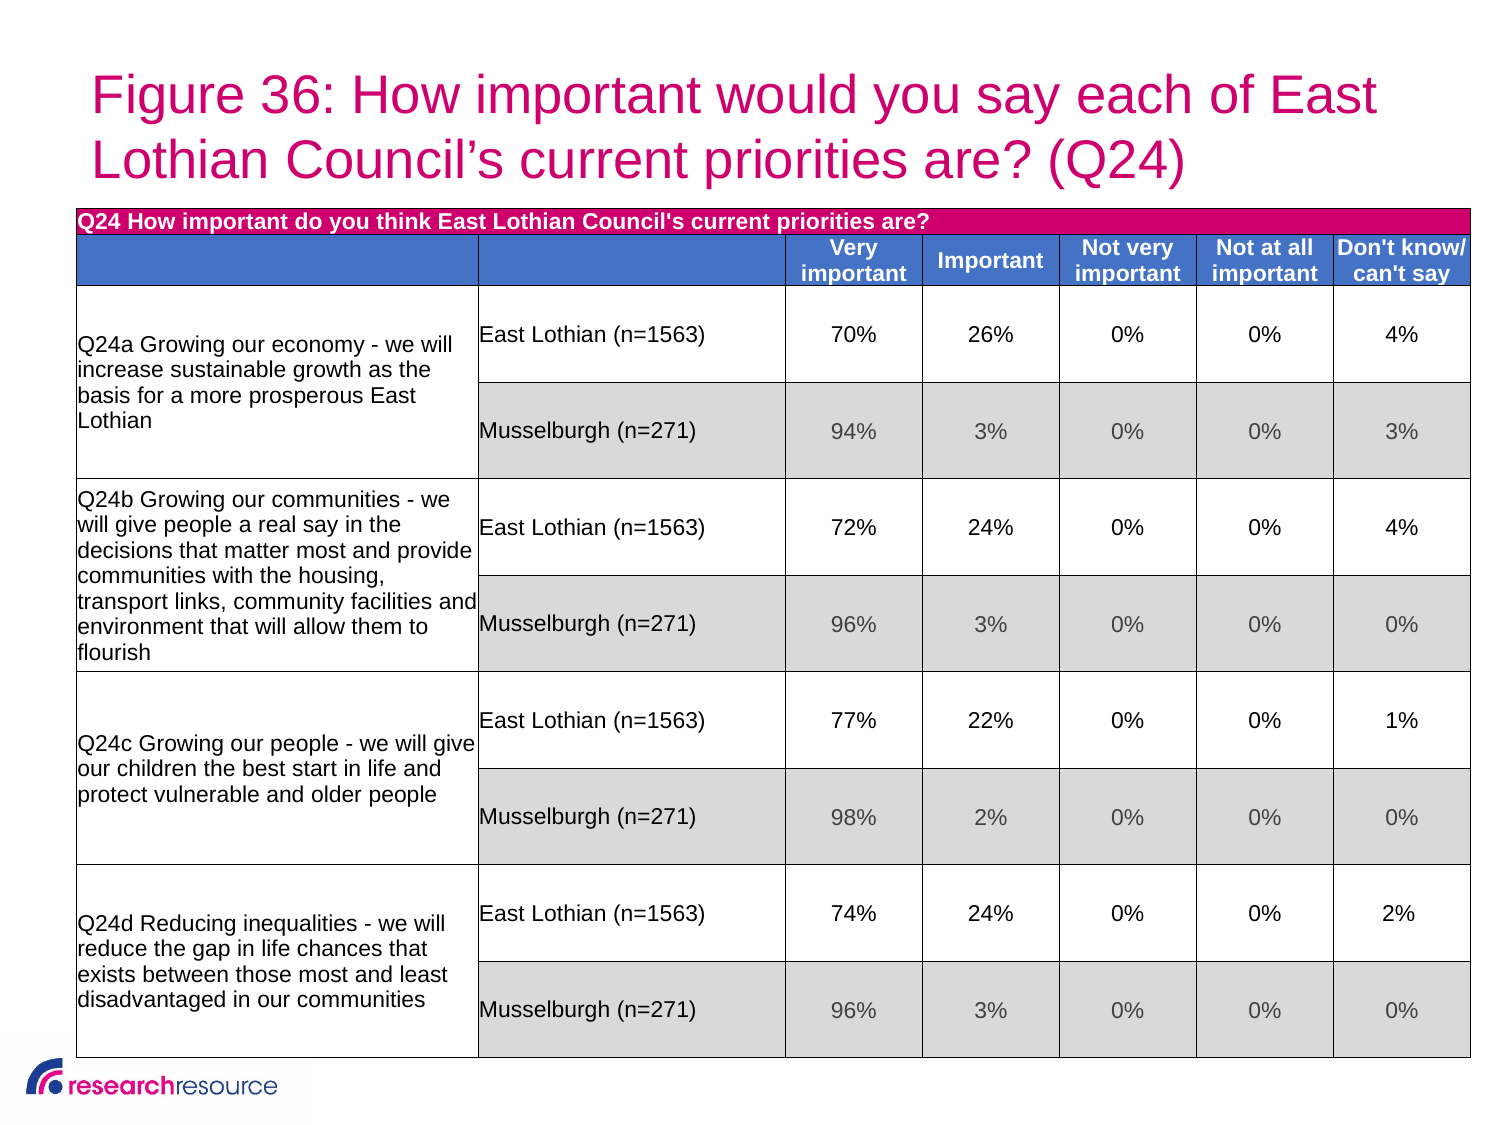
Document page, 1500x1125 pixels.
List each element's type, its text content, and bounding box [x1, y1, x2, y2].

table_cell [479, 235, 785, 285]
table_cell East Lothian (n=1563) [479, 865, 785, 961]
table_cell 98% [786, 769, 922, 864]
table_cell Important [923, 235, 1059, 285]
table_cell 4% [1334, 479, 1470, 575]
table_cell 72% [786, 479, 922, 575]
table_cell 24% [923, 479, 1059, 575]
table_cell 0% [1060, 672, 1196, 768]
table_cell 26% [923, 286, 1059, 382]
table_cell 2% [923, 769, 1059, 864]
table_cell 1% [1334, 672, 1470, 768]
title Figure 36: How important would you say each of East Lothian Council’s current priorities are? (Q24) [76, 31, 1427, 208]
table_cell 0% [1334, 576, 1470, 671]
table_cell 22% [923, 672, 1059, 768]
table_cell 0% [1334, 962, 1470, 1057]
table_cell 24% [923, 865, 1059, 961]
table_cell Not at all important [1197, 235, 1333, 285]
table_cell Q24a Growing our economy - we will increase sustainable growth as the basis for a more prosperous East Lothian [77, 286, 478, 478]
table_cell Don't know/ can't say [1334, 235, 1470, 285]
table_cell 2% [1334, 865, 1470, 961]
table_cell 74% [786, 865, 922, 961]
table_cell East Lothian (n=1563) [479, 479, 785, 575]
table_cell 0% [1197, 769, 1333, 864]
table_cell 0% [1197, 383, 1333, 478]
table_cell 0% [1060, 286, 1196, 382]
table_cell 0% [1334, 769, 1470, 864]
table_cell 0% [1197, 479, 1333, 575]
table_cell 3% [1334, 383, 1470, 478]
table_cell 3% [923, 962, 1059, 1057]
table_cell 0% [1060, 479, 1196, 575]
table_cell Q24c Growing our people - we will give our children the best start in life and protect vulnerable and older people [77, 672, 478, 864]
table_cell 0% [1060, 769, 1196, 864]
table_cell 0% [1060, 865, 1196, 961]
table_cell East Lothian (n=1563) [479, 286, 785, 382]
table_cell 0% [1197, 962, 1333, 1057]
table_cell 96% [786, 962, 922, 1057]
picture [0, 1033, 307, 1125]
table_cell 94% [786, 383, 922, 478]
table_cell East Lothian (n=1563) [479, 672, 785, 768]
table_cell Musselburgh (n=271) [479, 576, 785, 671]
table_cell 3% [923, 576, 1059, 671]
table_cell Musselburgh (n=271) [479, 962, 785, 1057]
table_header Q24 How important do you think East Lothian Council's current priorities are? [77, 209, 1470, 234]
table_cell 4% [1334, 286, 1470, 382]
table_cell 0% [1197, 672, 1333, 768]
table_cell Not very important [1060, 235, 1196, 285]
table_cell 3% [923, 383, 1059, 478]
table_cell 0% [1197, 286, 1333, 382]
table_cell 96% [786, 576, 922, 671]
table_cell Q24b Growing our communities - we will give people a real say in the decisions that matter most and provide communities with the housing, transport links, community facilities and environment that will allow them to flourish [77, 479, 478, 671]
table_cell 0% [1197, 576, 1333, 671]
table_cell Q24d Reducing inequalities - we will reduce the gap in life chances that exists between those most and least disadvantaged in our communities [77, 865, 478, 1057]
table_cell 0% [1060, 383, 1196, 478]
table_cell 70% [786, 286, 922, 382]
table_cell Very important [786, 235, 922, 285]
table_cell Musselburgh (n=271) [479, 383, 785, 478]
table_cell 0% [1197, 865, 1333, 961]
table_cell 0% [1060, 962, 1196, 1057]
table_cell 77% [786, 672, 922, 768]
table_cell [77, 235, 478, 285]
table_cell Musselburgh (n=271) [479, 769, 785, 864]
table_cell 0% [1060, 576, 1196, 671]
